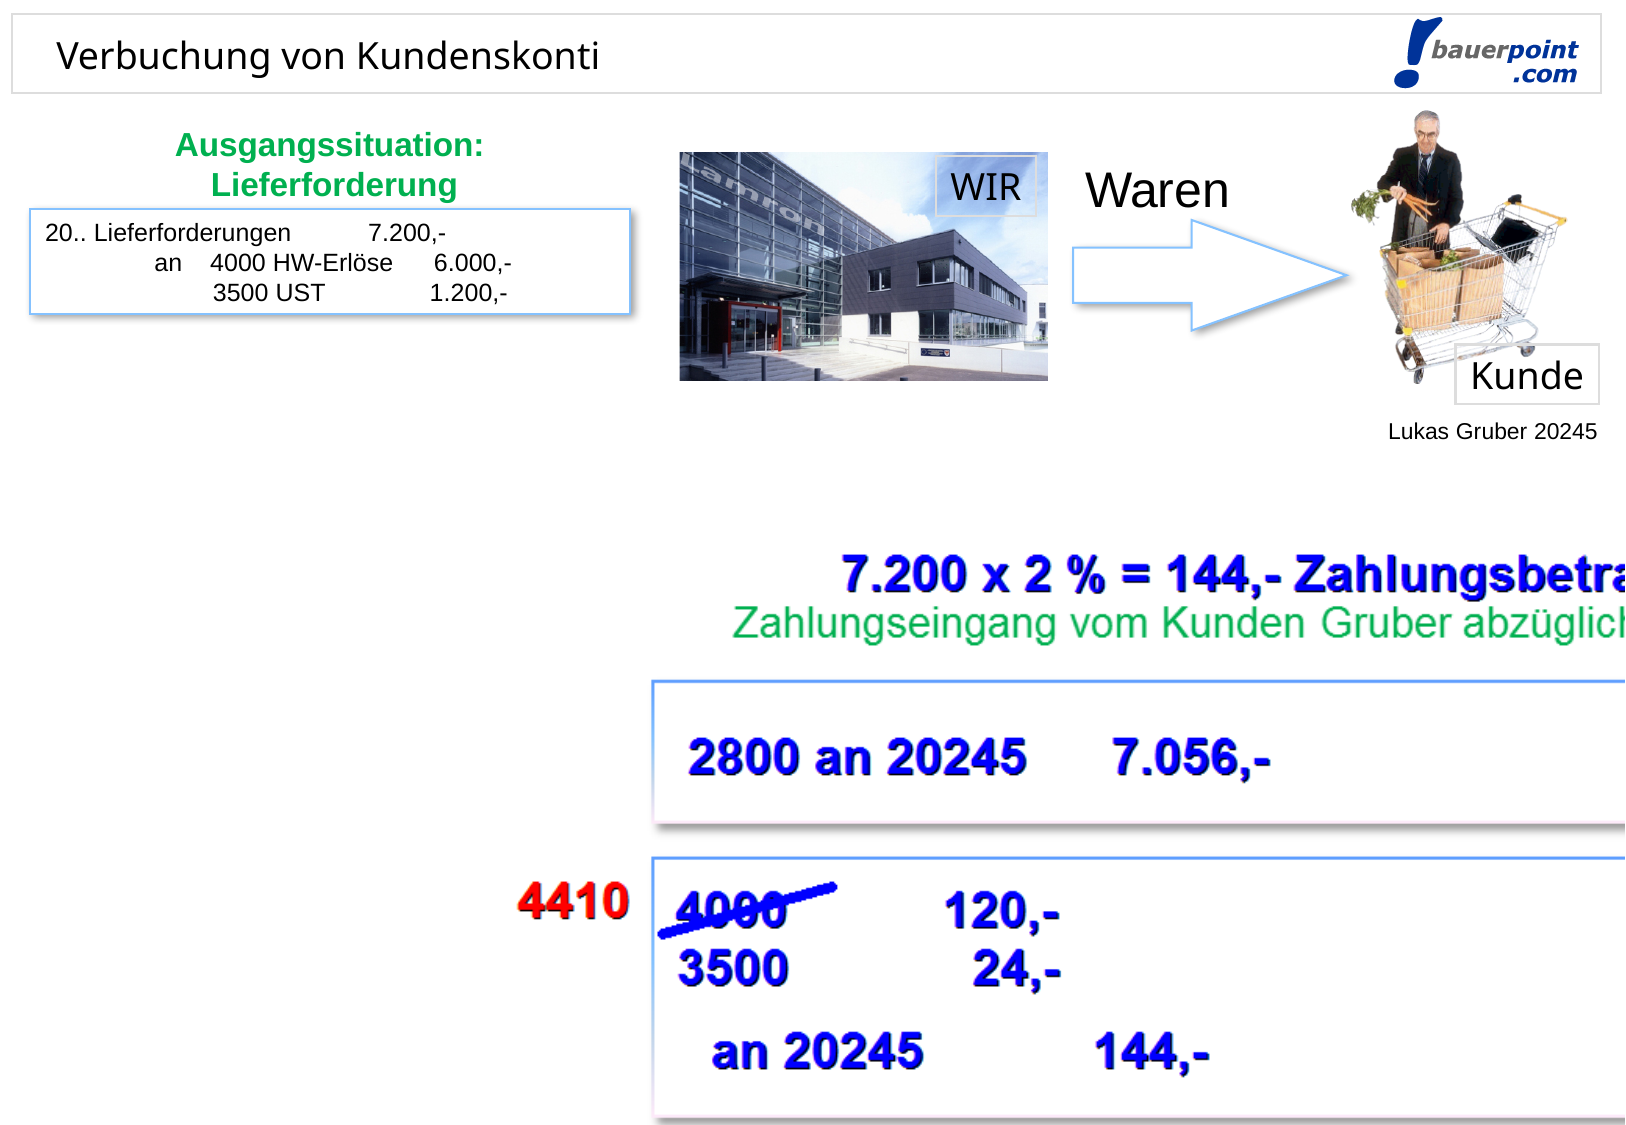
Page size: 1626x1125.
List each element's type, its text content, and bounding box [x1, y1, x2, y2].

text_box 20.. Lieferforderungen 7.200,- an 4000 HW-Erlöse 6.000,- 3500 UST 1.200,- [29, 212, 631, 314]
text_box [1073, 219, 1344, 331]
text_box Ausgangssituation: Lieferforderung [0, 116, 660, 212]
picture [1394, 17, 1592, 89]
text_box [1349, 109, 1603, 406]
picture [278, 508, 1625, 1125]
text_box Lukas Gruber 20245 [1373, 408, 1613, 452]
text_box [679, 152, 1049, 381]
text_box Verbuchung von Kundenskonti [41, 24, 616, 85]
text_box Waren [1069, 149, 1246, 225]
